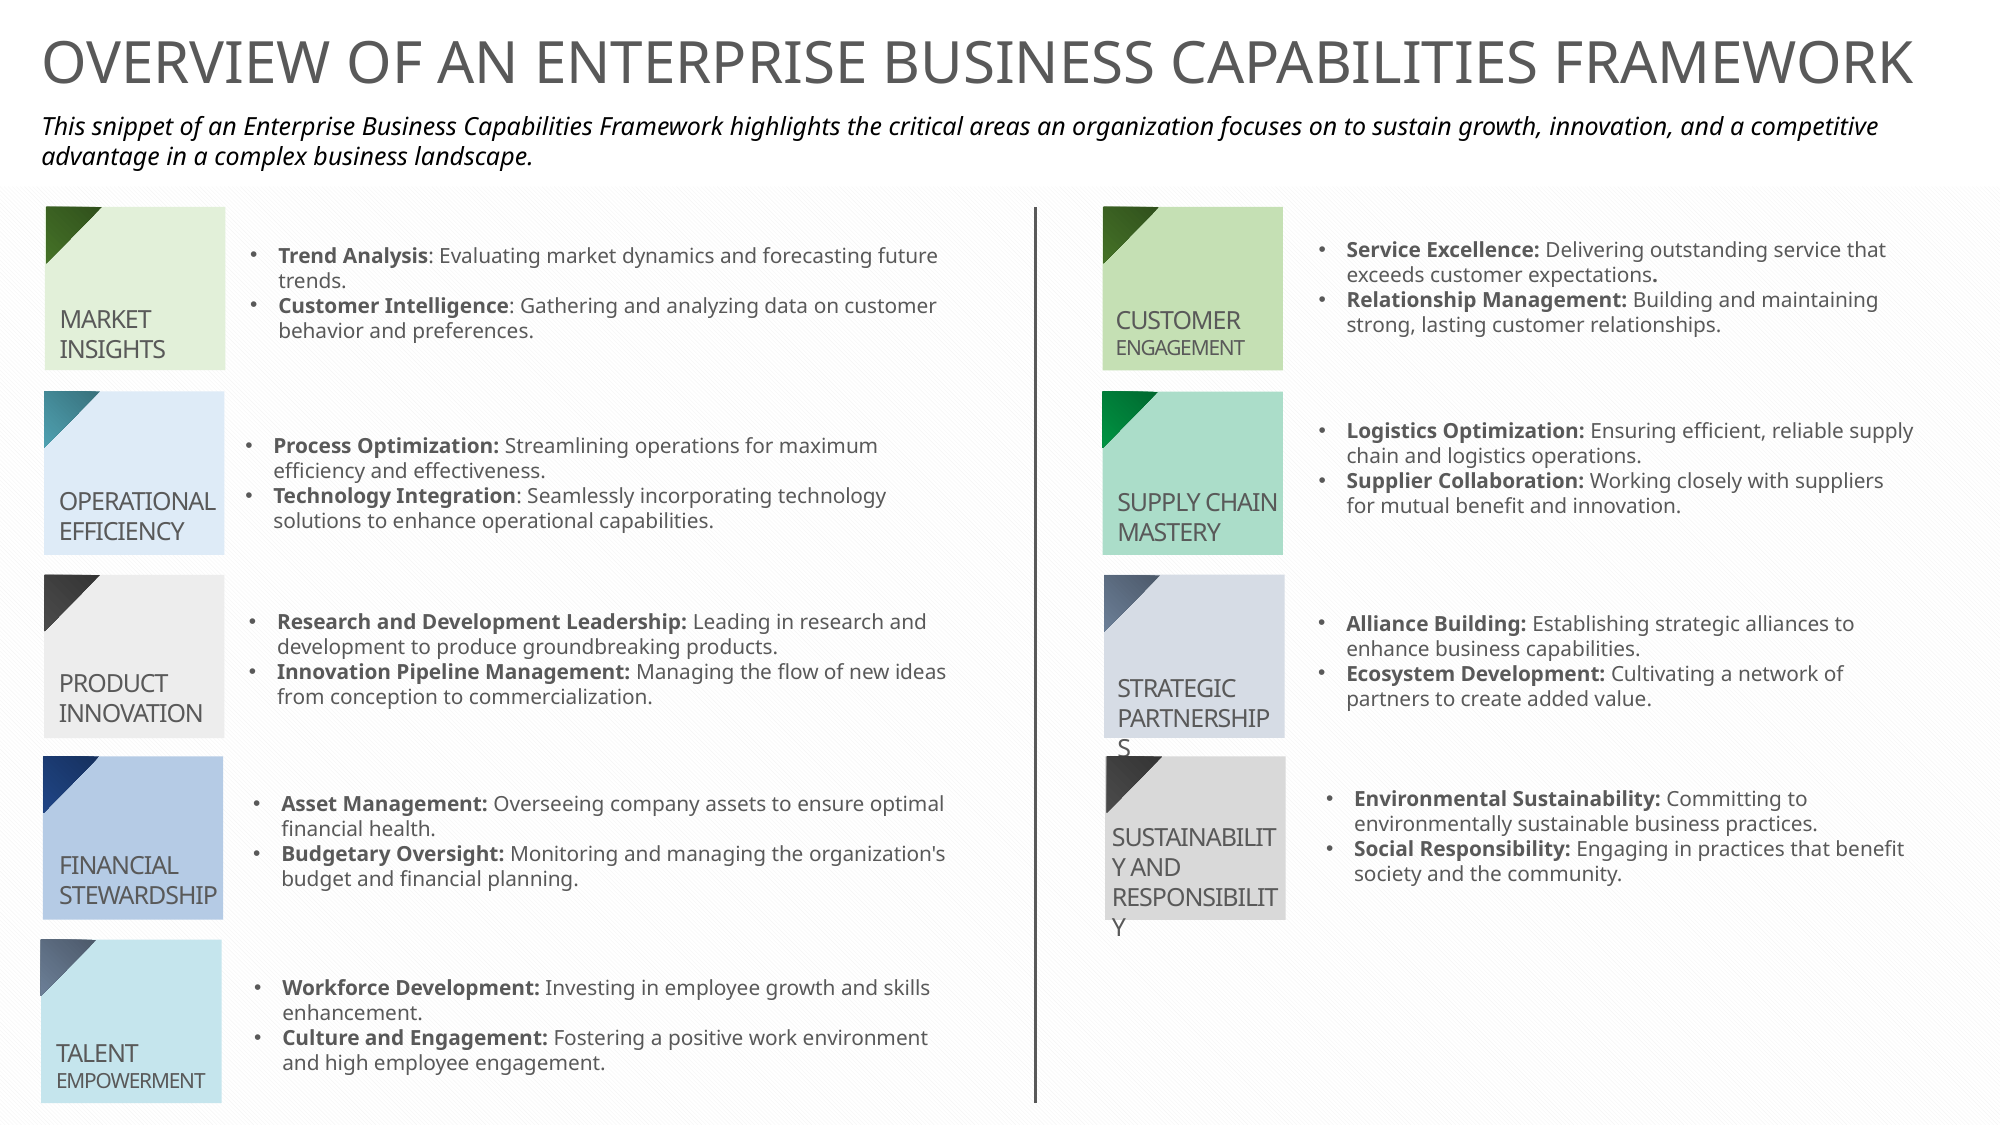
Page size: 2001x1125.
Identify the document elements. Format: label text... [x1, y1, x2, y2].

text_box Logistics Optimization: Ensuring efficient, reliable supply chain and logistics operations. Supplier Collaboration: Working closely with suppliers for mutual benefit and innovation. [1303, 410, 1933, 525]
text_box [42, 756, 235, 920]
text_box Alliance Building: Establishing strategic alliances to enhance business capabilities. Ecosystem Development: Cultivating a network of partners to create added value. [1303, 602, 1932, 718]
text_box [44, 206, 226, 372]
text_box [44, 574, 225, 739]
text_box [1102, 391, 1293, 555]
text_box OVERVIEW OF AN ENTERPRISE BUSINESS CAPABILITIES FRAMEWORK [26, 18, 1969, 103]
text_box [44, 391, 235, 555]
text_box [1100, 206, 1284, 371]
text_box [1102, 574, 1293, 741]
text_box Service Excellence: Delivering outstanding service that exceeds customer expectations. Relationship Management: Building and maintaining strong, lasting customer relationships. [1303, 229, 1933, 344]
text_box Process Optimization: Streamlining operations for maximum efficiency and effectiveness. Technology Integration: Seamlessly incorporating technology solutions to enhance operational capabilities. [235, 425, 977, 541]
text_box [0, 186, 2000, 1125]
text_box Environmental Sustainability: Committing to environmentally sustainable business practices. Social Responsibility: Engaging in practices that benefit society and the community. [1311, 778, 1940, 894]
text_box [1097, 756, 1299, 920]
text_box Asset Management: Overseeing company assets to ensure optimal financial health. Budgetary Oversight: Monitoring and managing the organization's budget and financial planning. [238, 783, 984, 899]
text_box Trend Analysis: Evaluating market dynamics and forecasting future trends. Customer Intelligence: Gathering and analyzing data on customer behavior and preferences. [235, 234, 982, 350]
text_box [40, 939, 222, 1104]
text_box Workforce Development: Investing in employee growth and skills enhancement. Culture and Engagement: Fostering a positive work environment and high employee engagement. [239, 967, 985, 1083]
text_box Research and Development Leadership: Leading in research and development to produce groundbreaking products. Innovation Pipeline Management: Managing the flow of new ideas from conception to commercialization. [234, 601, 980, 717]
text_box This snippet of an Enterprise Business Capabilities Framework highlights the critical areas an organization focuses on to sustain growth, innovation, and a competitive advantage in a complex business landscape. [26, 102, 1965, 178]
